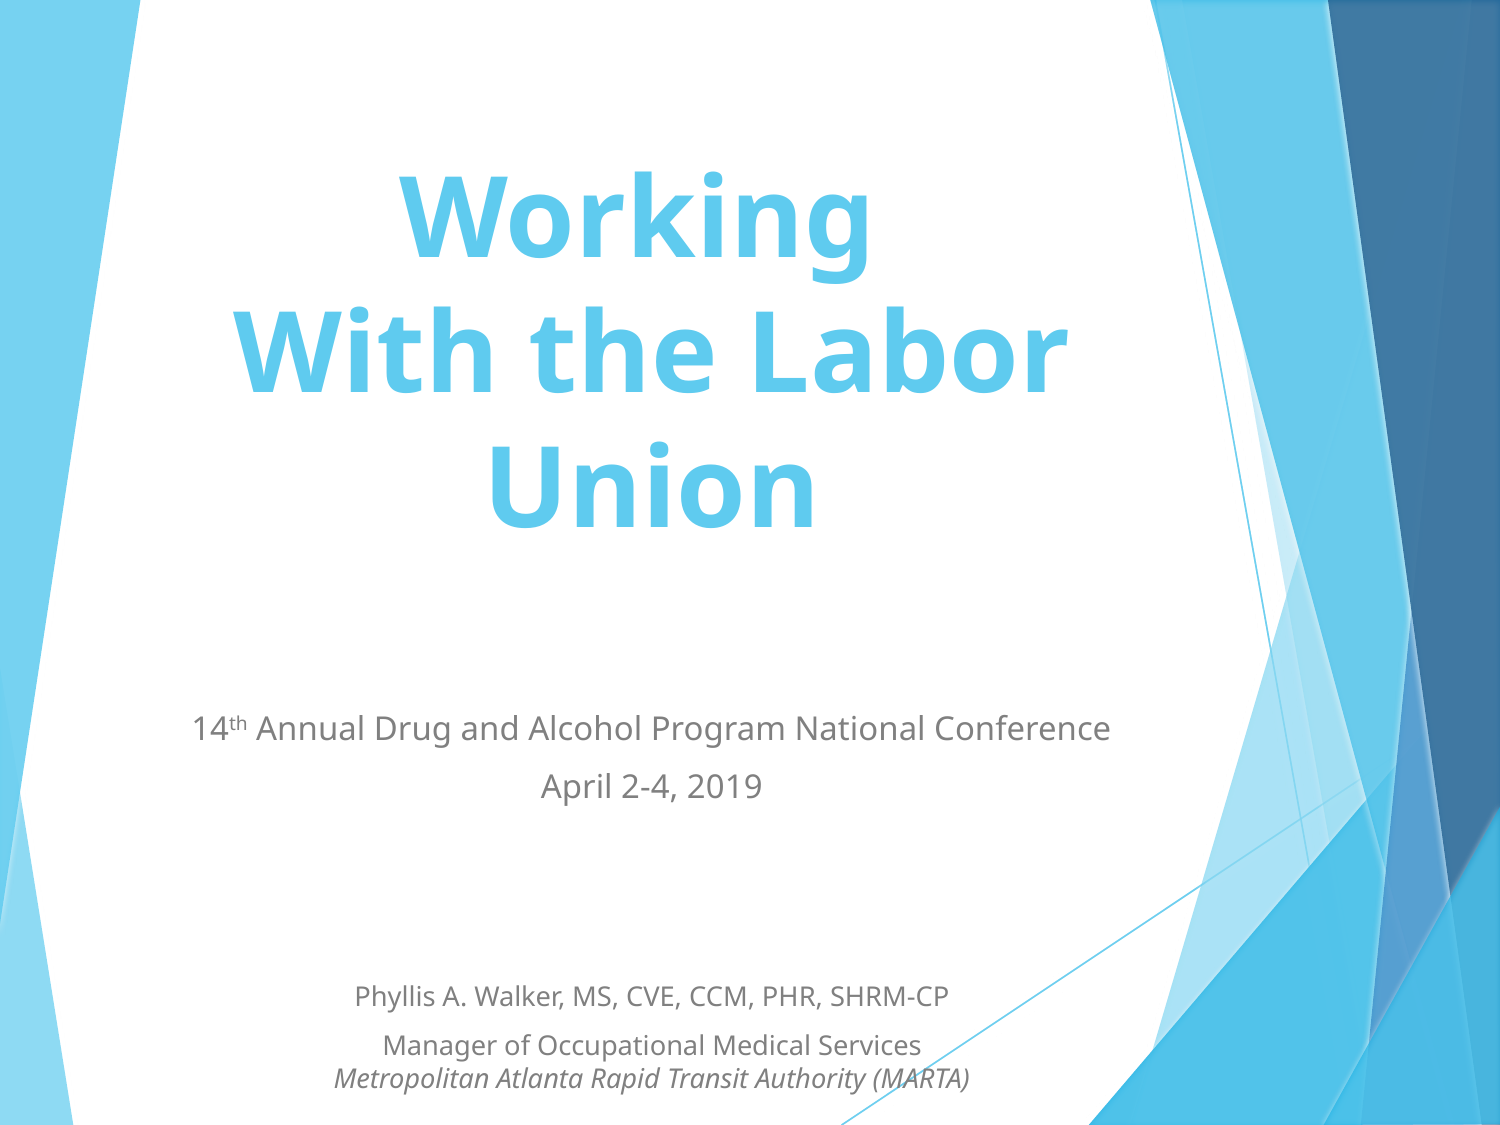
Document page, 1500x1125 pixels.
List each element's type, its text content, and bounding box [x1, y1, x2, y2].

subtitle 14th Annual Drug and Alcohol Program National Conference April 2-4, 2019 [174, 700, 1130, 852]
title Working With the Labor Union [174, 287, 1130, 558]
text_box Phyllis A. Walker, MS, CVE, CCM, PHR, SHRM-CP Manager of Occupational Medical Services Metropolitan Atlanta Rapid Transit Authority (MARTA) [174, 971, 1130, 1103]
